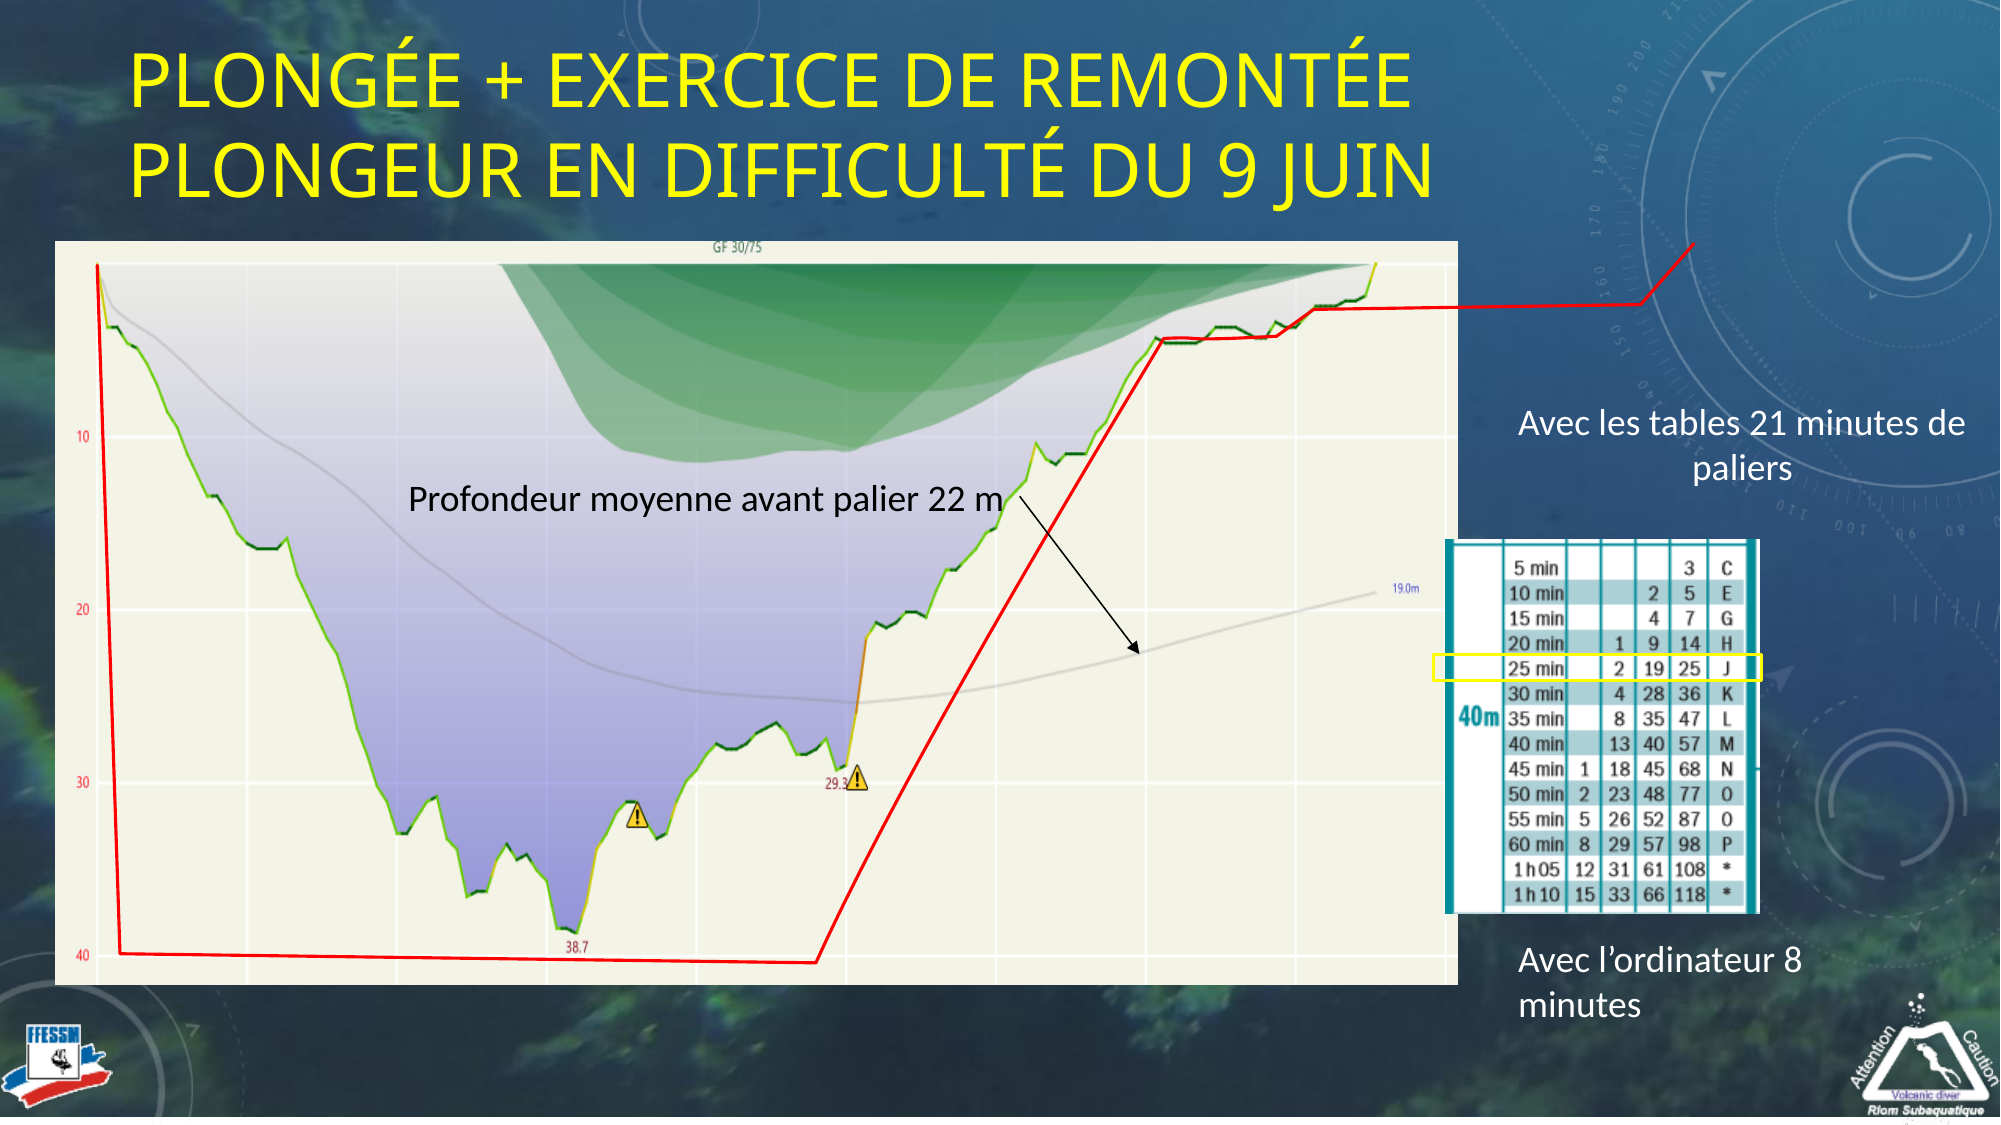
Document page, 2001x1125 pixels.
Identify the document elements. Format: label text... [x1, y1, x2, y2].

title Plongée + exercice de remontée plongeur en difficulté du 9 Juin [112, 2, 1775, 242]
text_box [1023, 496, 1140, 655]
picture [0, 0, 2000, 1125]
text_box Avec les tables 21 minutes de paliers [1464, 390, 2000, 496]
text_box Avec l’ordinateur 8 minutes [1503, 927, 1858, 1033]
text_box [1462, 242, 1695, 309]
